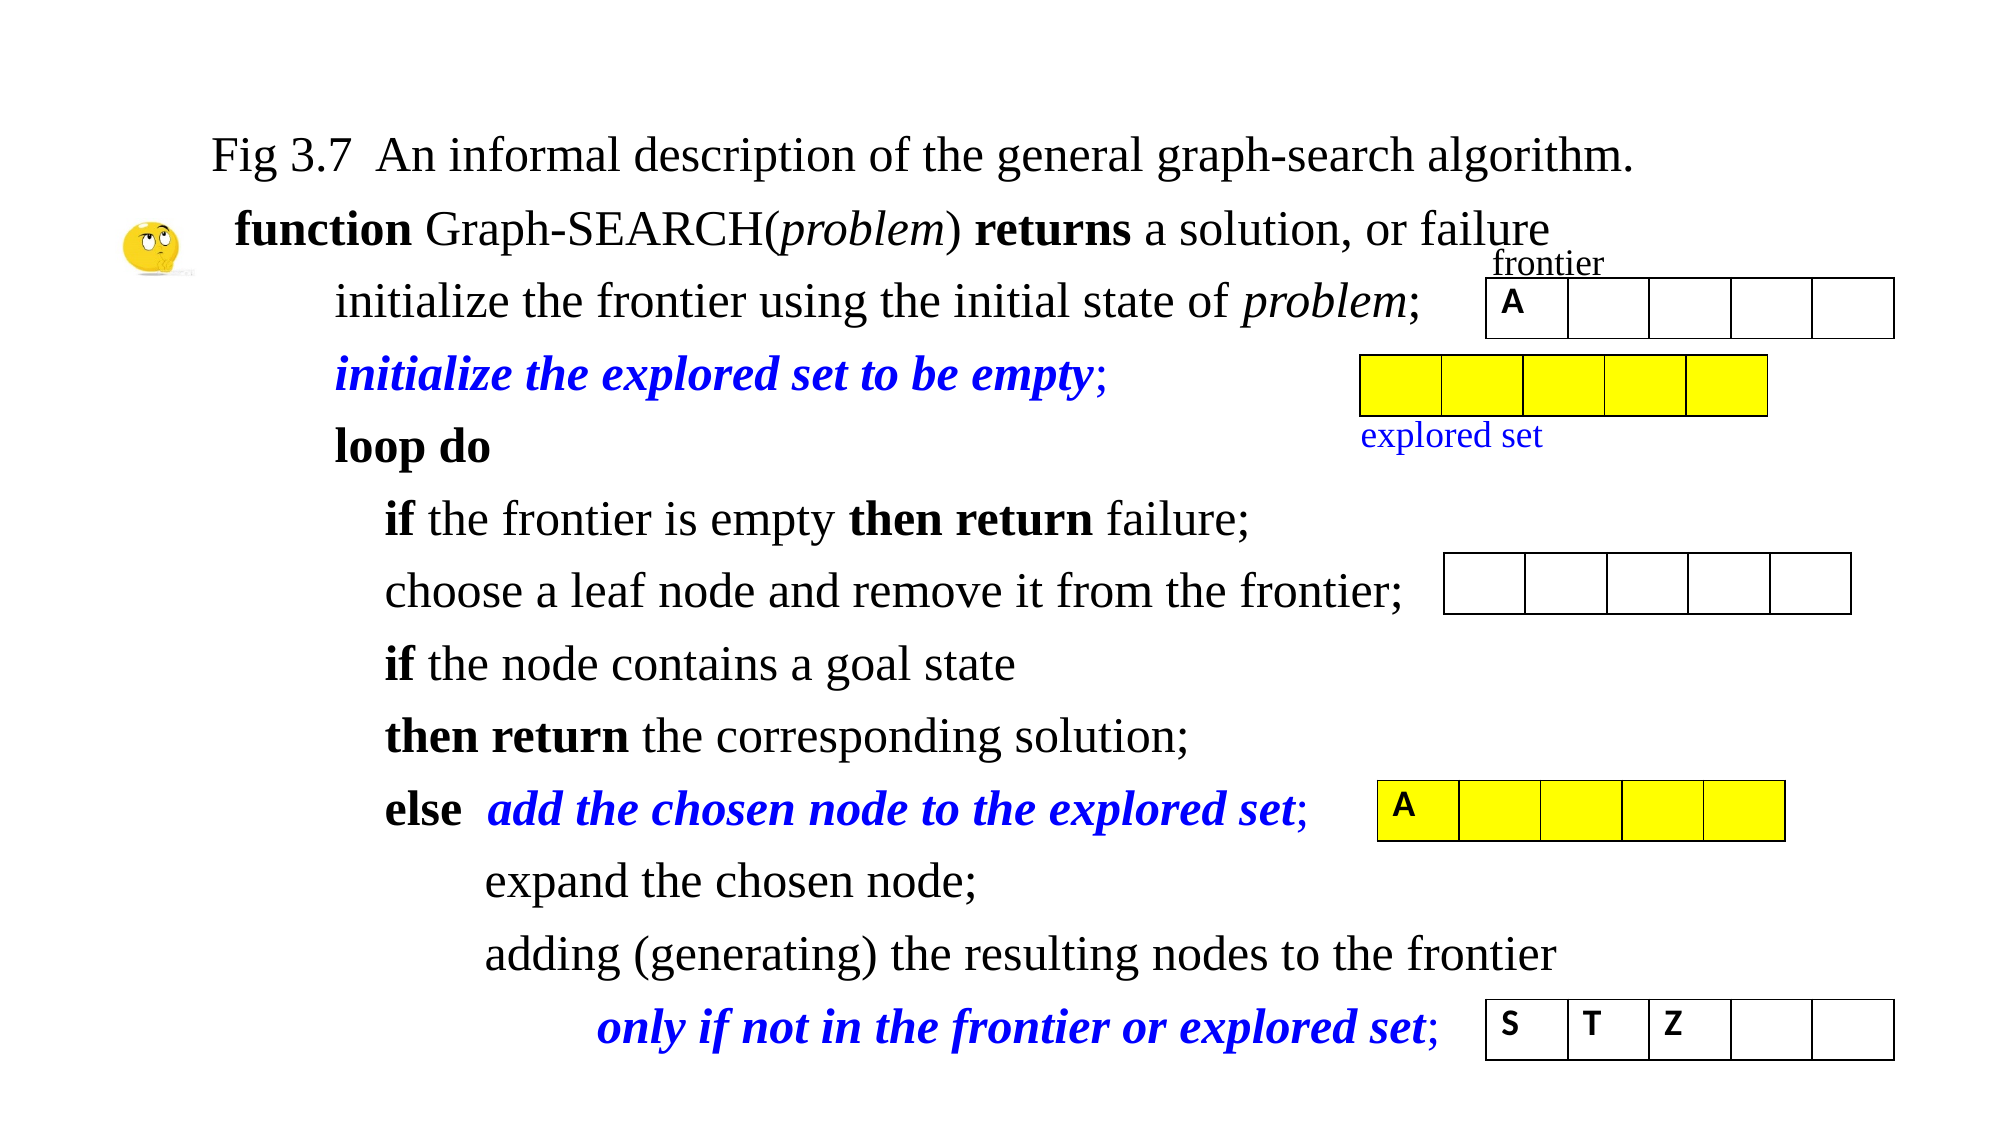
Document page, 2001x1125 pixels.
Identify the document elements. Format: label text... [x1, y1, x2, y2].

table_header [1704, 781, 1784, 840]
table_header [1813, 1000, 1893, 1059]
table_header [1813, 279, 1893, 338]
table_header [1442, 356, 1522, 402]
table_header A [1487, 291, 1567, 338]
text_box frontier [1477, 230, 1691, 291]
table_header T [1569, 1000, 1648, 1059]
table_header [1650, 279, 1730, 338]
table_header [1608, 554, 1687, 613]
table_header [1732, 279, 1811, 338]
text_box explored set [1345, 402, 1609, 462]
table_header [1445, 554, 1524, 613]
table_header [1771, 554, 1850, 613]
table_header A [1378, 781, 1458, 840]
table_header [1541, 781, 1621, 840]
table_header [1524, 356, 1604, 402]
picture [104, 218, 197, 278]
table_header [1605, 356, 1685, 415]
table_header [1569, 291, 1648, 338]
table_header [1361, 356, 1441, 402]
table_header [1526, 554, 1606, 613]
text_box Fig 3.7 An informal description of the general graph-search algorithm. [196, 113, 1667, 189]
table_header [1687, 356, 1767, 415]
table_header [1460, 781, 1540, 840]
text_box function Graph-SEARCH(problem) returns a solution, or failure initialize the frontier using the initial state of problem; initialize the explored set to be empty; loop do if the frontier is empty then return failure; choose a leaf node and remove it from the frontier; if the node contains a goal state then return the corresponding solution; else add the chosen node to the explored set; expand the chosen node; adding (generating) the resulting nodes to the frontier only if not in the frontier or explored set; [219, 187, 1744, 1061]
table_header [1732, 1000, 1811, 1059]
table_header Z [1650, 1000, 1730, 1059]
table_header [1689, 554, 1769, 613]
table_header [1623, 781, 1703, 840]
table_header S [1487, 1000, 1567, 1059]
